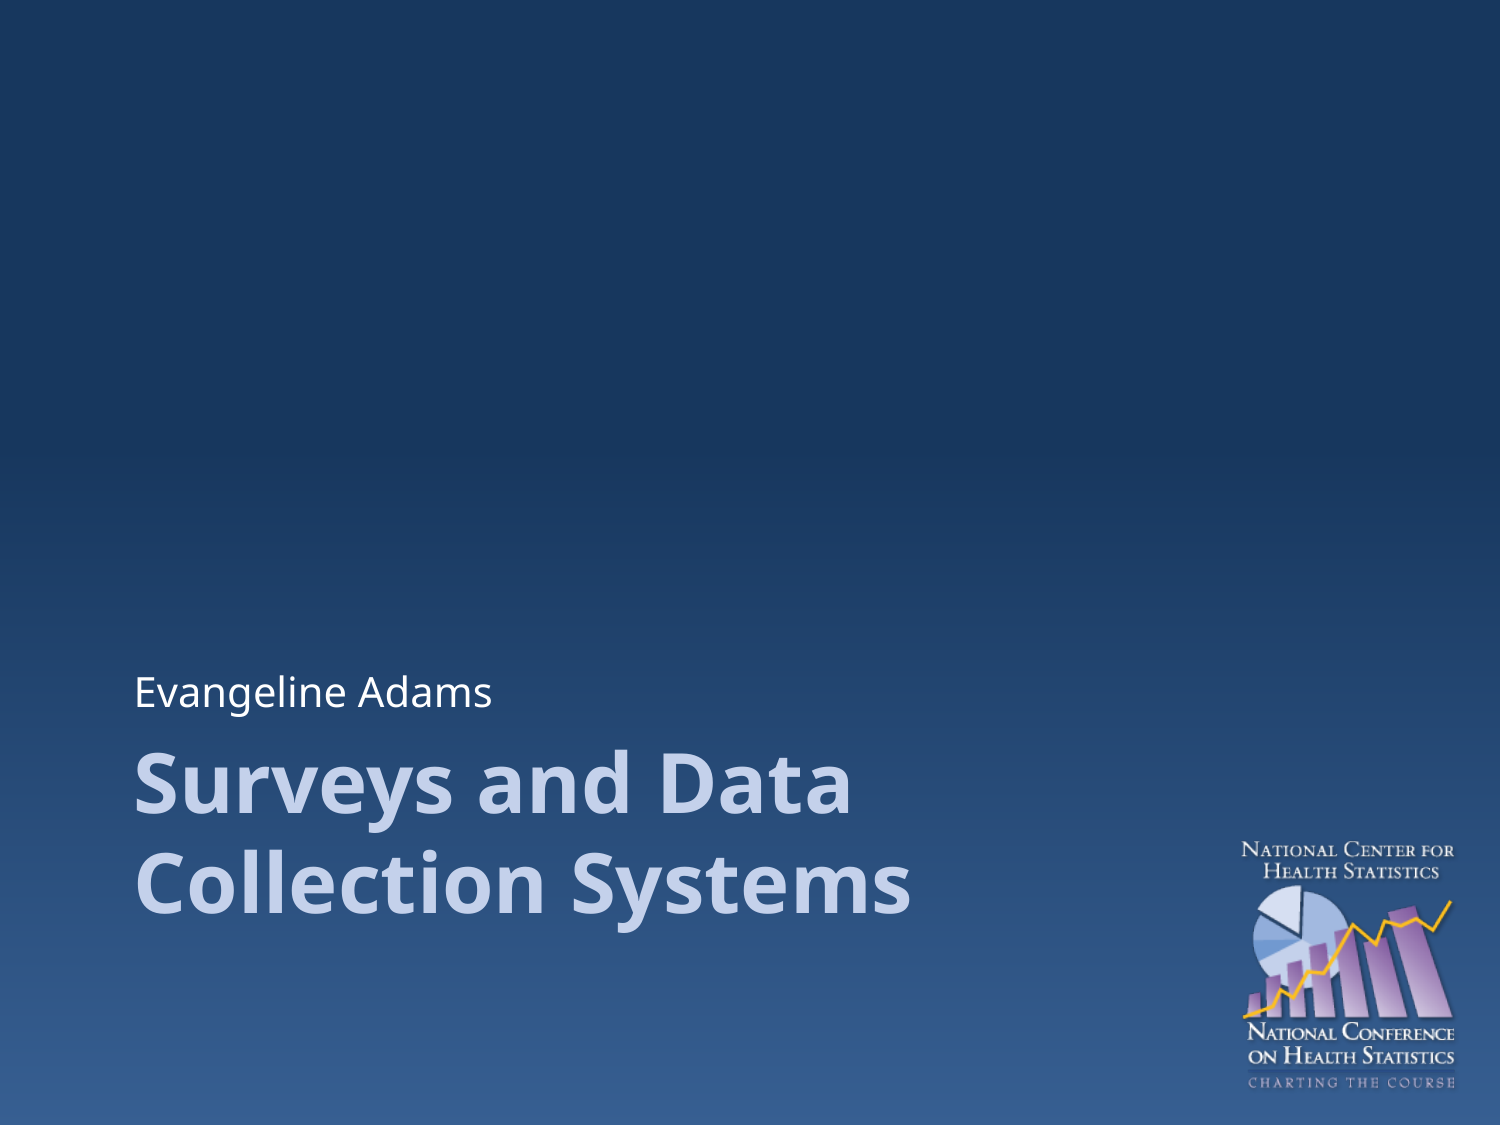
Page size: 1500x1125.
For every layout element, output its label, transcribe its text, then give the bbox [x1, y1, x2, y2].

picture [1237, 837, 1463, 1097]
title Surveys and Data Collection Systems [118, 723, 1213, 947]
list Evangeline Adams [118, 476, 1394, 723]
